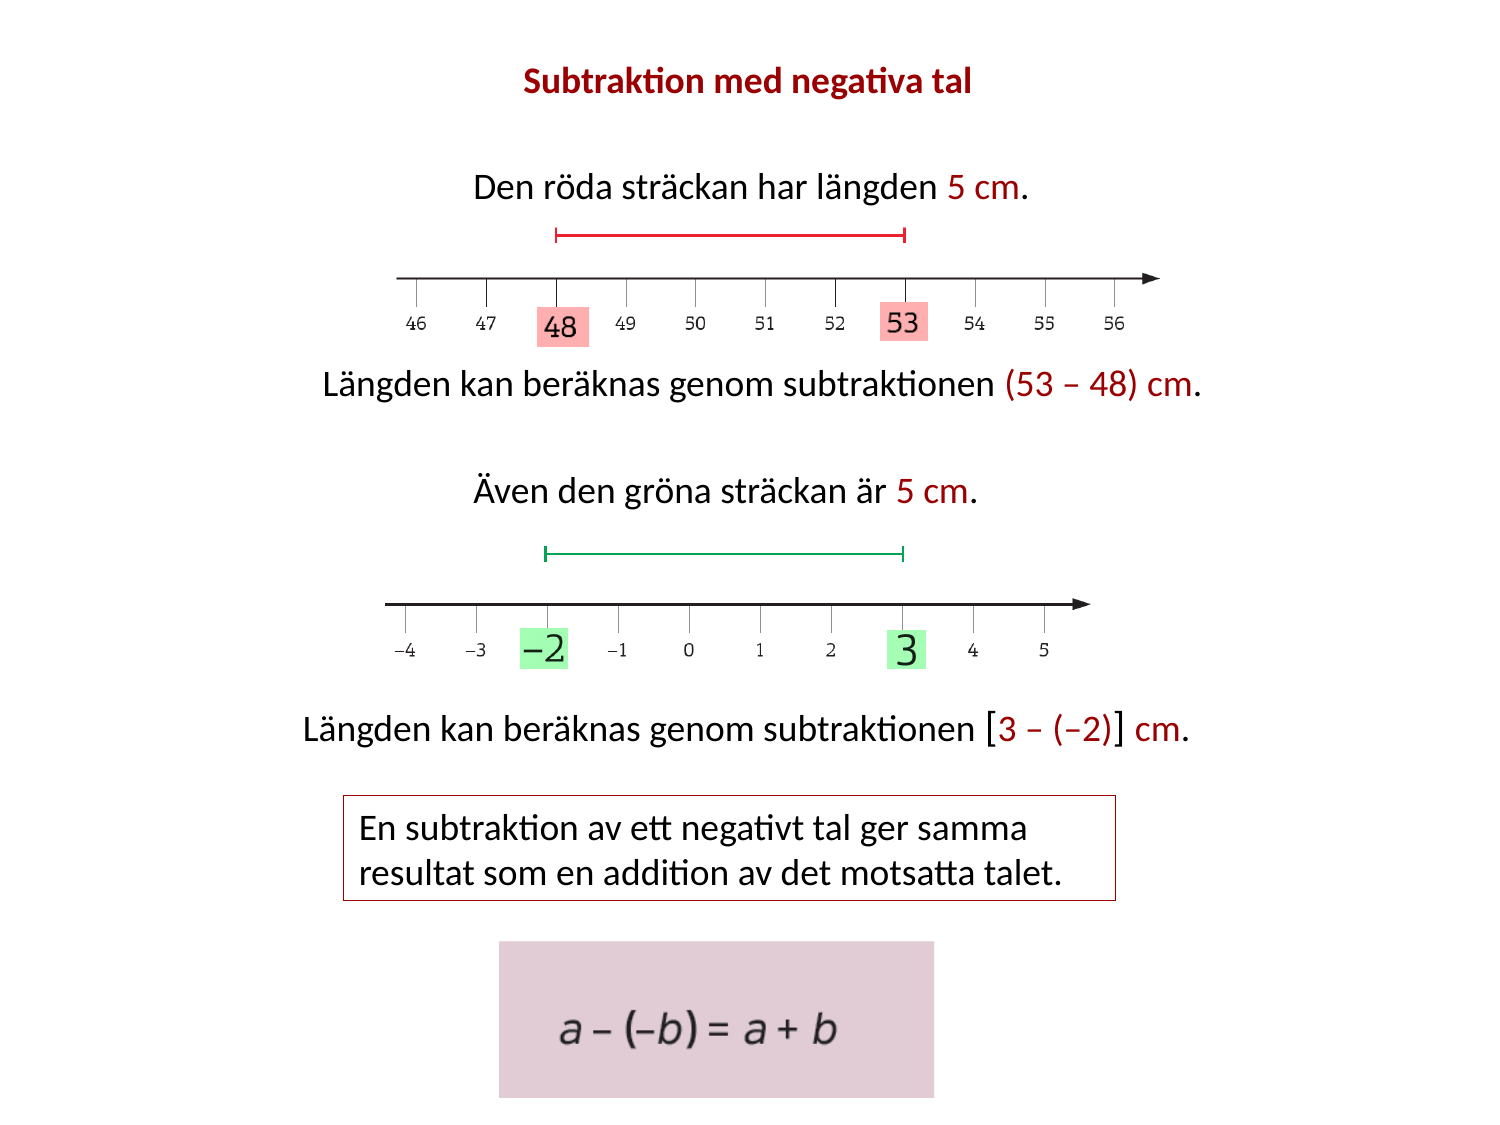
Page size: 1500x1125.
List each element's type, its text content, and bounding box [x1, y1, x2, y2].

text_box Subtraktion med negativa tal [508, 48, 997, 109]
text_box Även den gröna sträckan är 5 cm. [458, 458, 1016, 519]
text_box Längden kan beräknas genom subtraktionen [3 – (–2)] cm. [288, 692, 1303, 757]
text_box Den röda sträckan har längden 5 cm. [458, 154, 1075, 215]
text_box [387, 225, 1171, 347]
picture [499, 939, 937, 1098]
text_box En subtraktion av ett negativt tal ger samma resultat som en addition av det motsatta talet. [343, 795, 1116, 901]
text_box Längden kan beräknas genom subtraktionen (53 – 48) cm. [307, 351, 1322, 412]
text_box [371, 542, 1104, 669]
